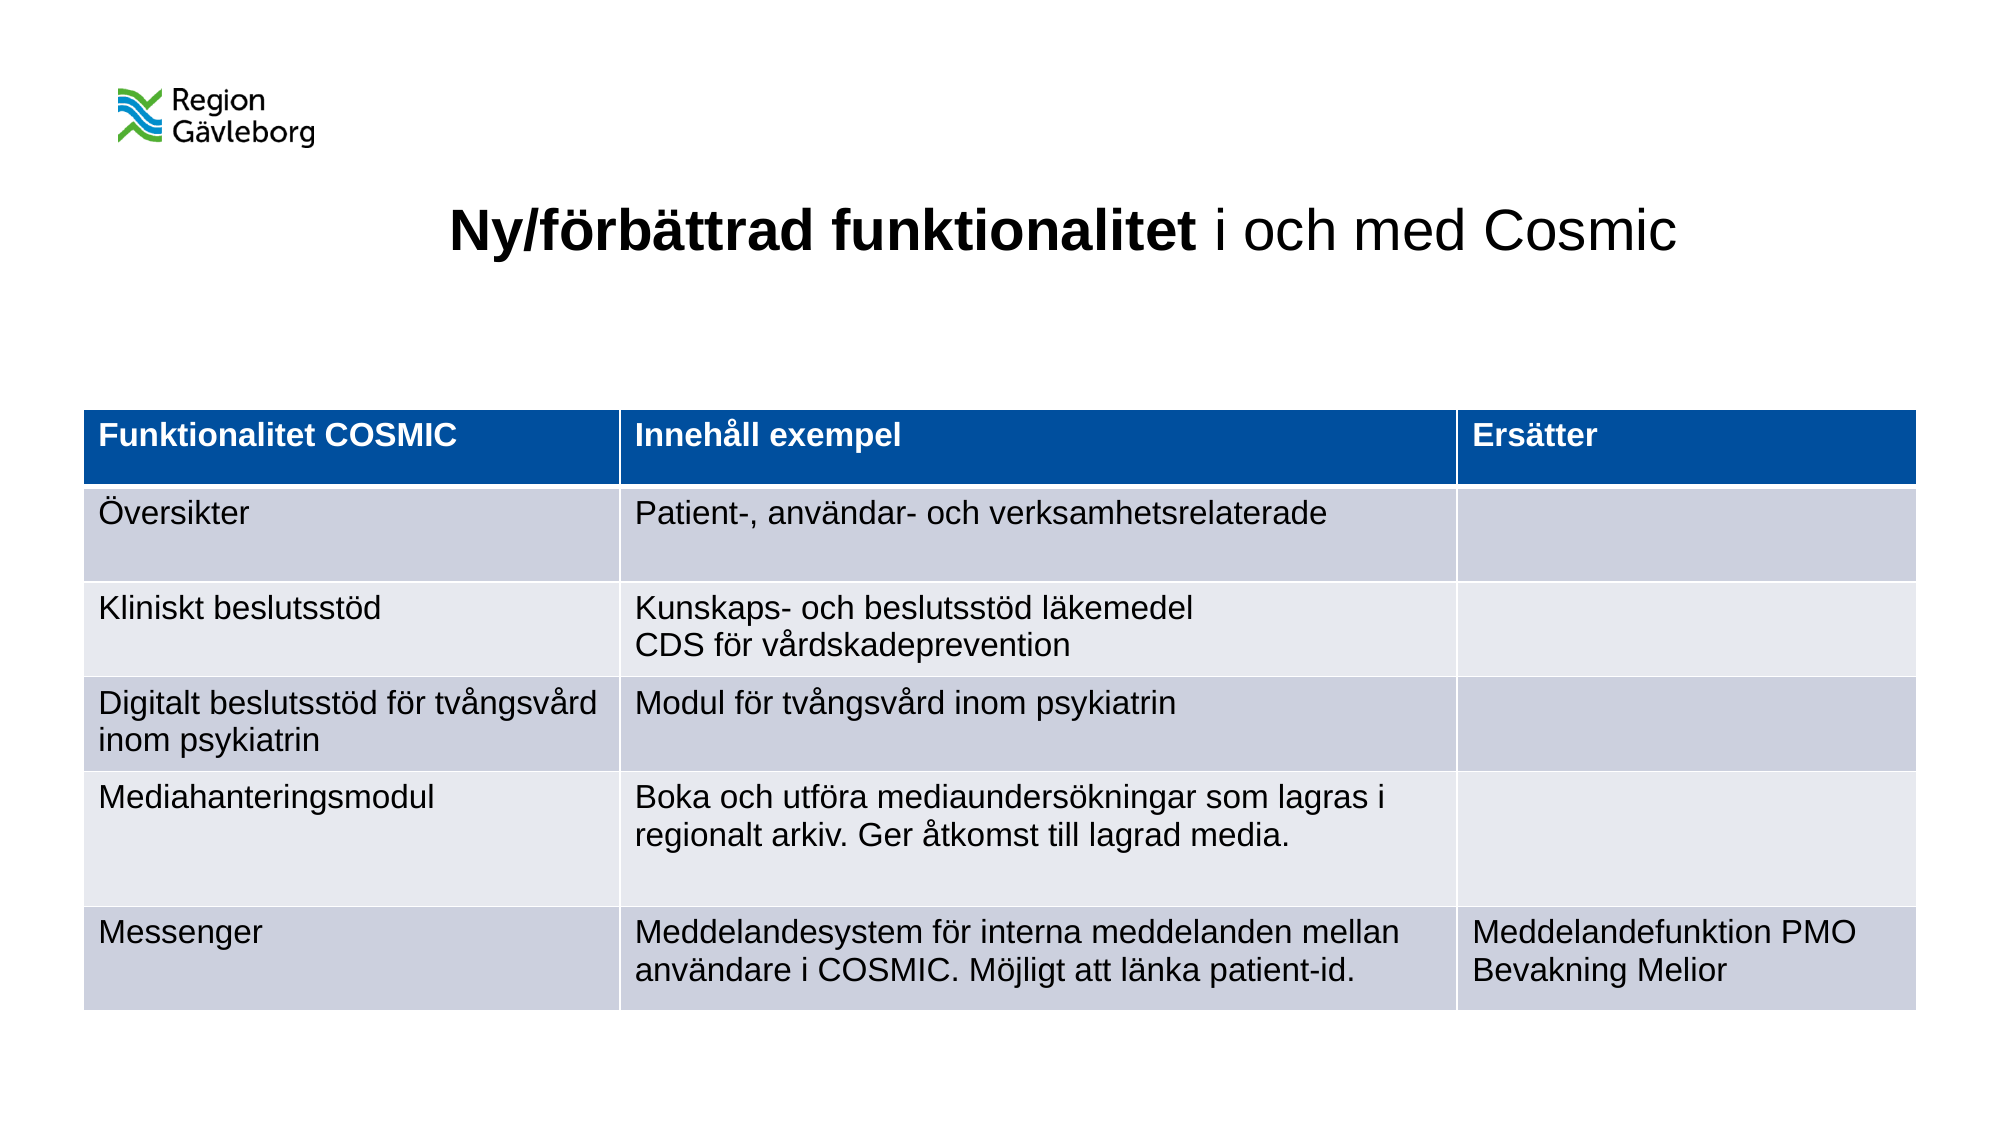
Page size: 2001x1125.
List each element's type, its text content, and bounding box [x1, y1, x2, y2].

table_header Ersätter [1458, 410, 1916, 484]
table_cell Meddelandefunktion PMO Bevakning Melior [1458, 907, 1916, 1010]
table_cell Översikter [84, 489, 619, 581]
table_cell Mediahanteringsmodul [84, 772, 619, 906]
table_cell Kunskaps- och beslutsstöd läkemedel CDS för vårdskadeprevention [621, 583, 1456, 676]
table_cell Digitalt beslutsstöd för tvångsvård inom psykiatrin [84, 677, 619, 771]
table_cell Modul för tvångsvård inom psykiatrin [621, 677, 1456, 771]
table_cell Messenger [84, 907, 619, 1010]
table_cell Boka och utföra mediaundersökningar som lagras i regionalt arkiv. Ger åtkomst till lagrad media. [621, 772, 1456, 906]
table_header Innehåll exempel [621, 410, 1456, 484]
table_cell [1458, 489, 1916, 581]
table_cell Patient-, användar- och verksamhetsrelaterade [621, 489, 1456, 581]
table_cell Kliniskt beslutsstöd [84, 583, 619, 676]
picture [142, 117, 152, 126]
picture [118, 88, 314, 148]
table_cell [1458, 772, 1916, 906]
text_box Ny/förbättrad funktionalitet i och med Cosmic [434, 184, 1710, 270]
table_cell [1458, 583, 1916, 676]
table_cell [1458, 677, 1916, 771]
table_header Funktionalitet COSMIC [84, 410, 619, 484]
table_cell Meddelandesystem för interna meddelanden mellan användare i COSMIC. Möjligt att länka patient-id. [621, 907, 1456, 1010]
